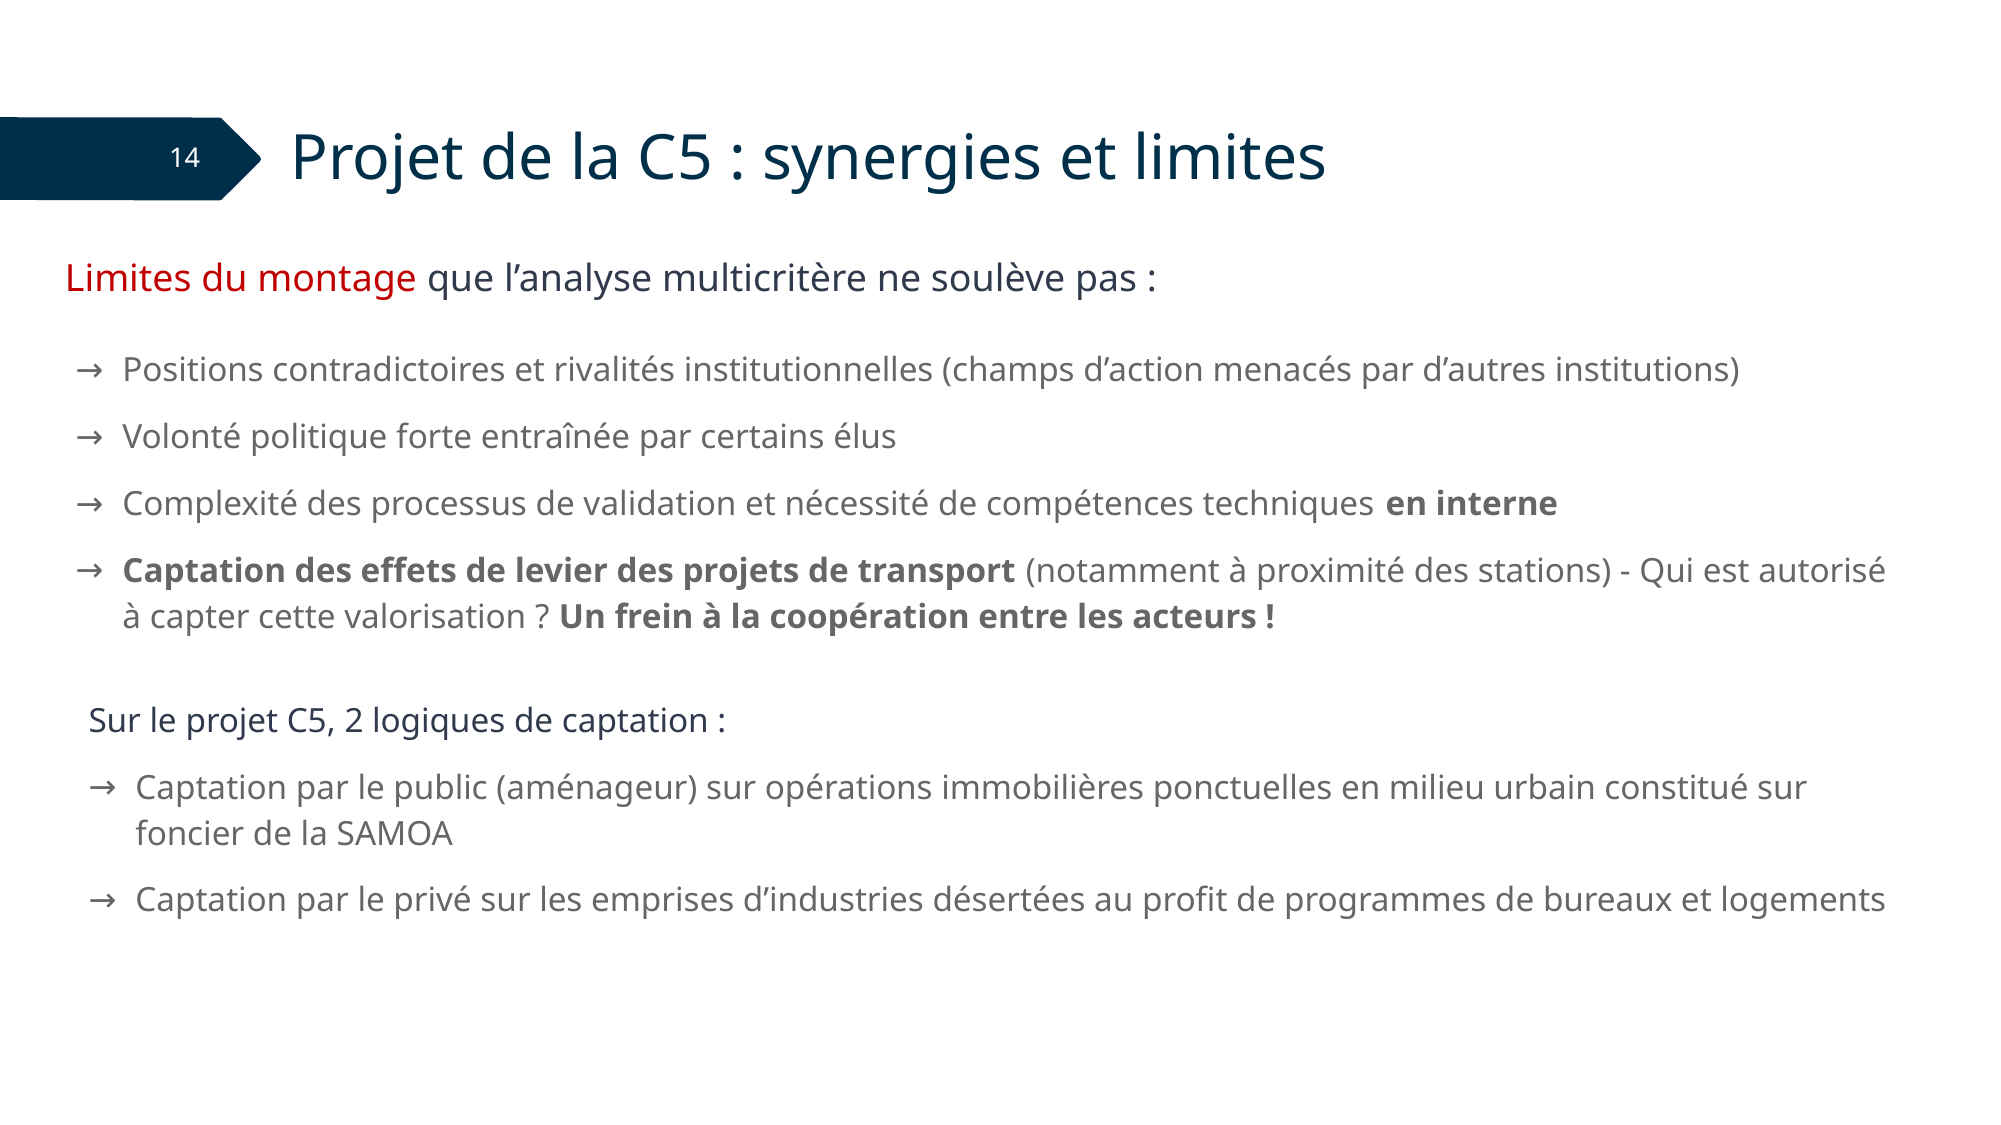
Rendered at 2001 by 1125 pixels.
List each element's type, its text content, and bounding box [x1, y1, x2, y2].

text_box Limites du montage que l’analyse multicritère ne soulève pas : [49, 239, 1555, 306]
title Projet de la C5 : synergies et limites [275, 109, 1950, 320]
slide_number 14 [87, 129, 216, 190]
text_box Sur le projet C5, 2 logiques de captation : Captation par le public (aménageur) sur opérations immobilières ponctuelles en milieu urbain constitué sur foncier de la SAMOA Captation par le privé sur les emprises d’industries désertées au profit de programmes de bureaux et logements [73, 685, 1927, 926]
text_box Positions contradictoires et rivalités institutionnelles (champs d’action menacés par d’autres institutions) Volonté politique forte entraînée par certains élus Complexité des processus de validation et nécessité de compétences techniques en interne Captation des effets de levier des projets de transport (notamment à proximité des stations) - Qui est autorisé à capter cette valorisation ? Un frein à la coopération entre les acteurs ! [60, 335, 1927, 709]
